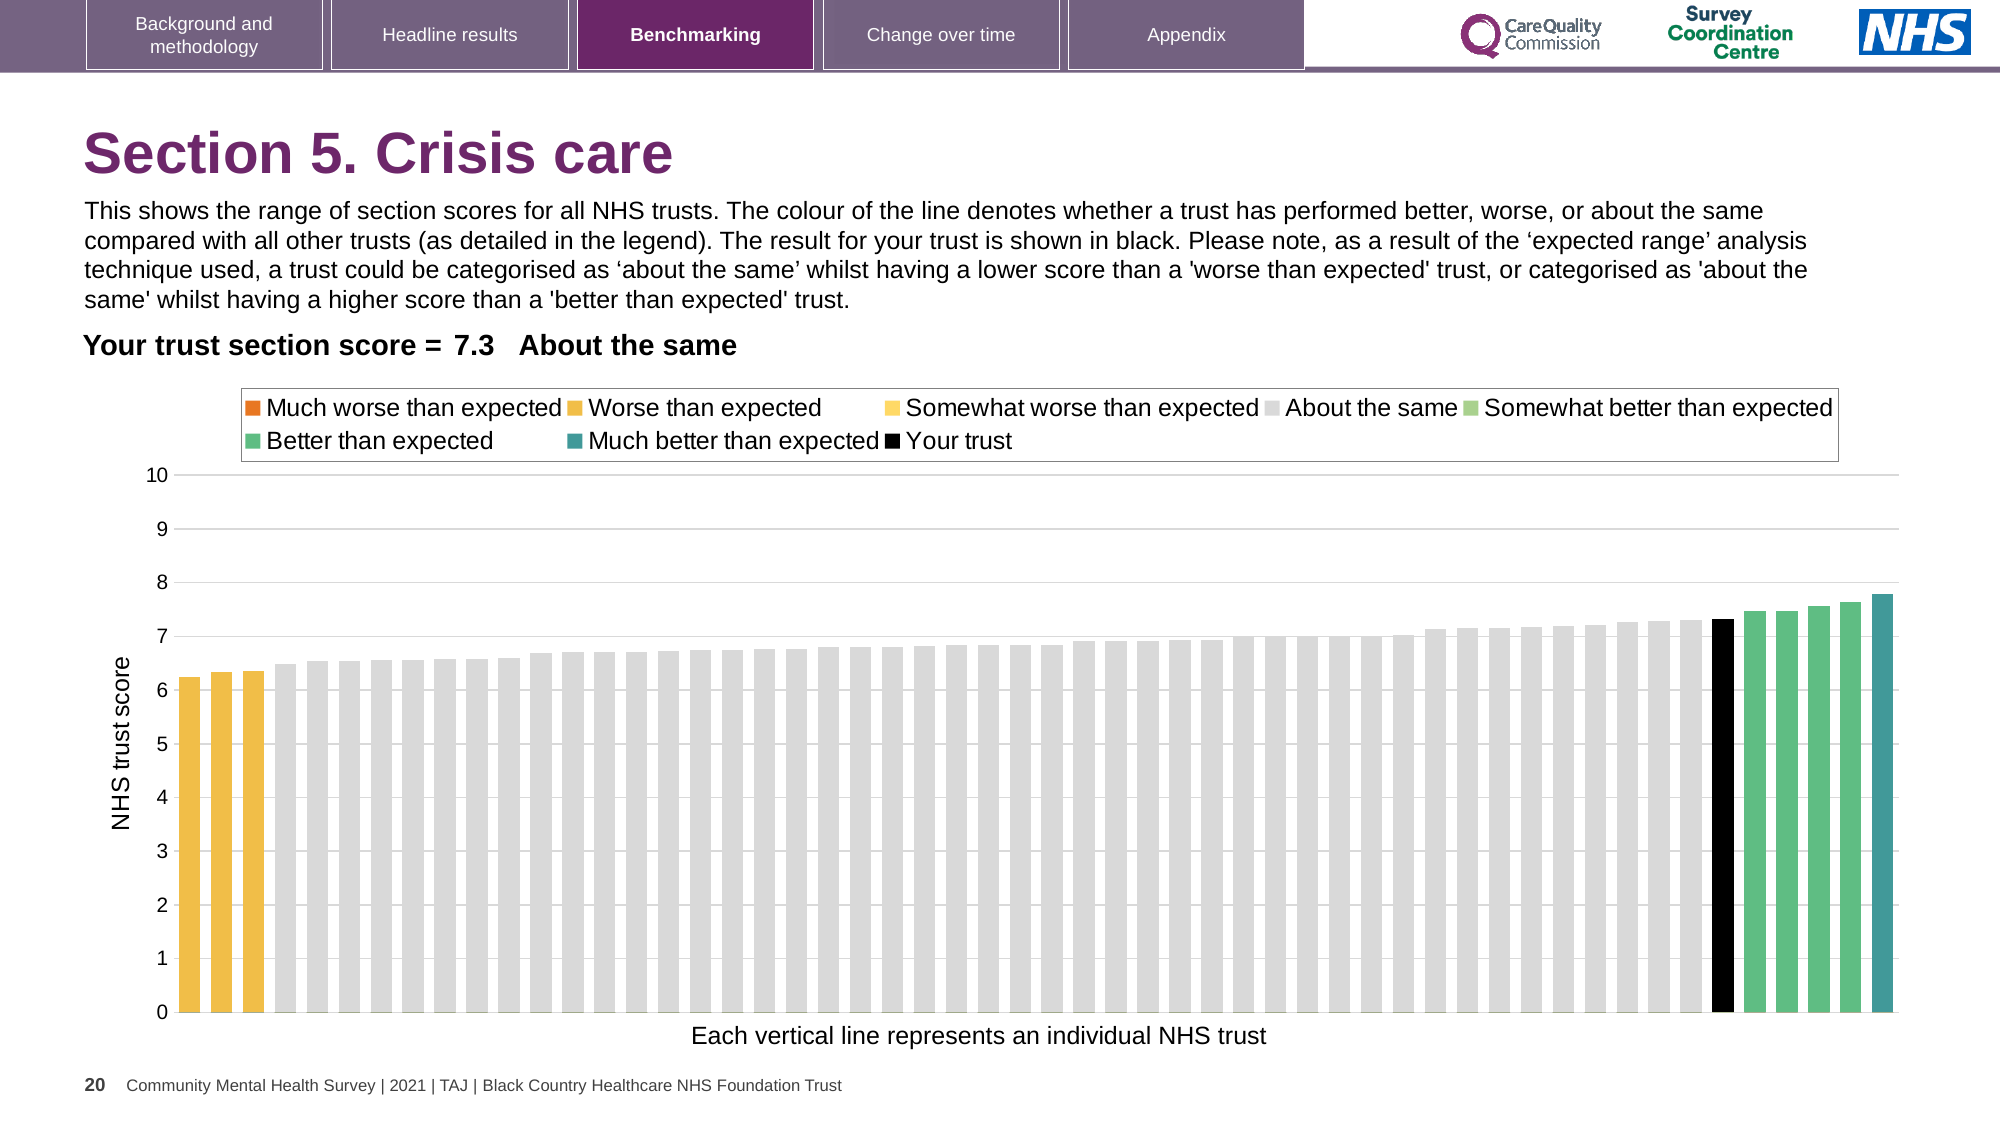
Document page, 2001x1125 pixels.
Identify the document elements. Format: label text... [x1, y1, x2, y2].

title Section 5. Crisis care [68, 100, 1942, 209]
picture [1666, 3, 1794, 61]
text_box This shows the range of section scores for all NHS trusts. The colour of the line denotes whether a trust has performed better, worse, or about the same compared with all other trusts (as detailed in the legend). The result for your trust is shown in black. Please note, as a result of the ‘expected range’ analysis technique used, a trust could be categorised as ‘about the same’ whilst having a lower score than a 'worse than expected' trust, or categorised as 'about the same' whilst having a higher score than a 'better than expected' trust. [69, 186, 1890, 322]
picture [1859, 9, 1971, 55]
table_header About the same [518, 323, 1807, 369]
text_box 20 [84, 1065, 122, 1125]
table_header Your trust section score = [53, 323, 448, 370]
chart [99, 369, 1923, 1036]
picture [1460, 13, 1602, 59]
text_box Each vertical line represents an individual NHS trust [676, 1036, 1283, 1058]
table_header 7.3 [448, 323, 518, 369]
